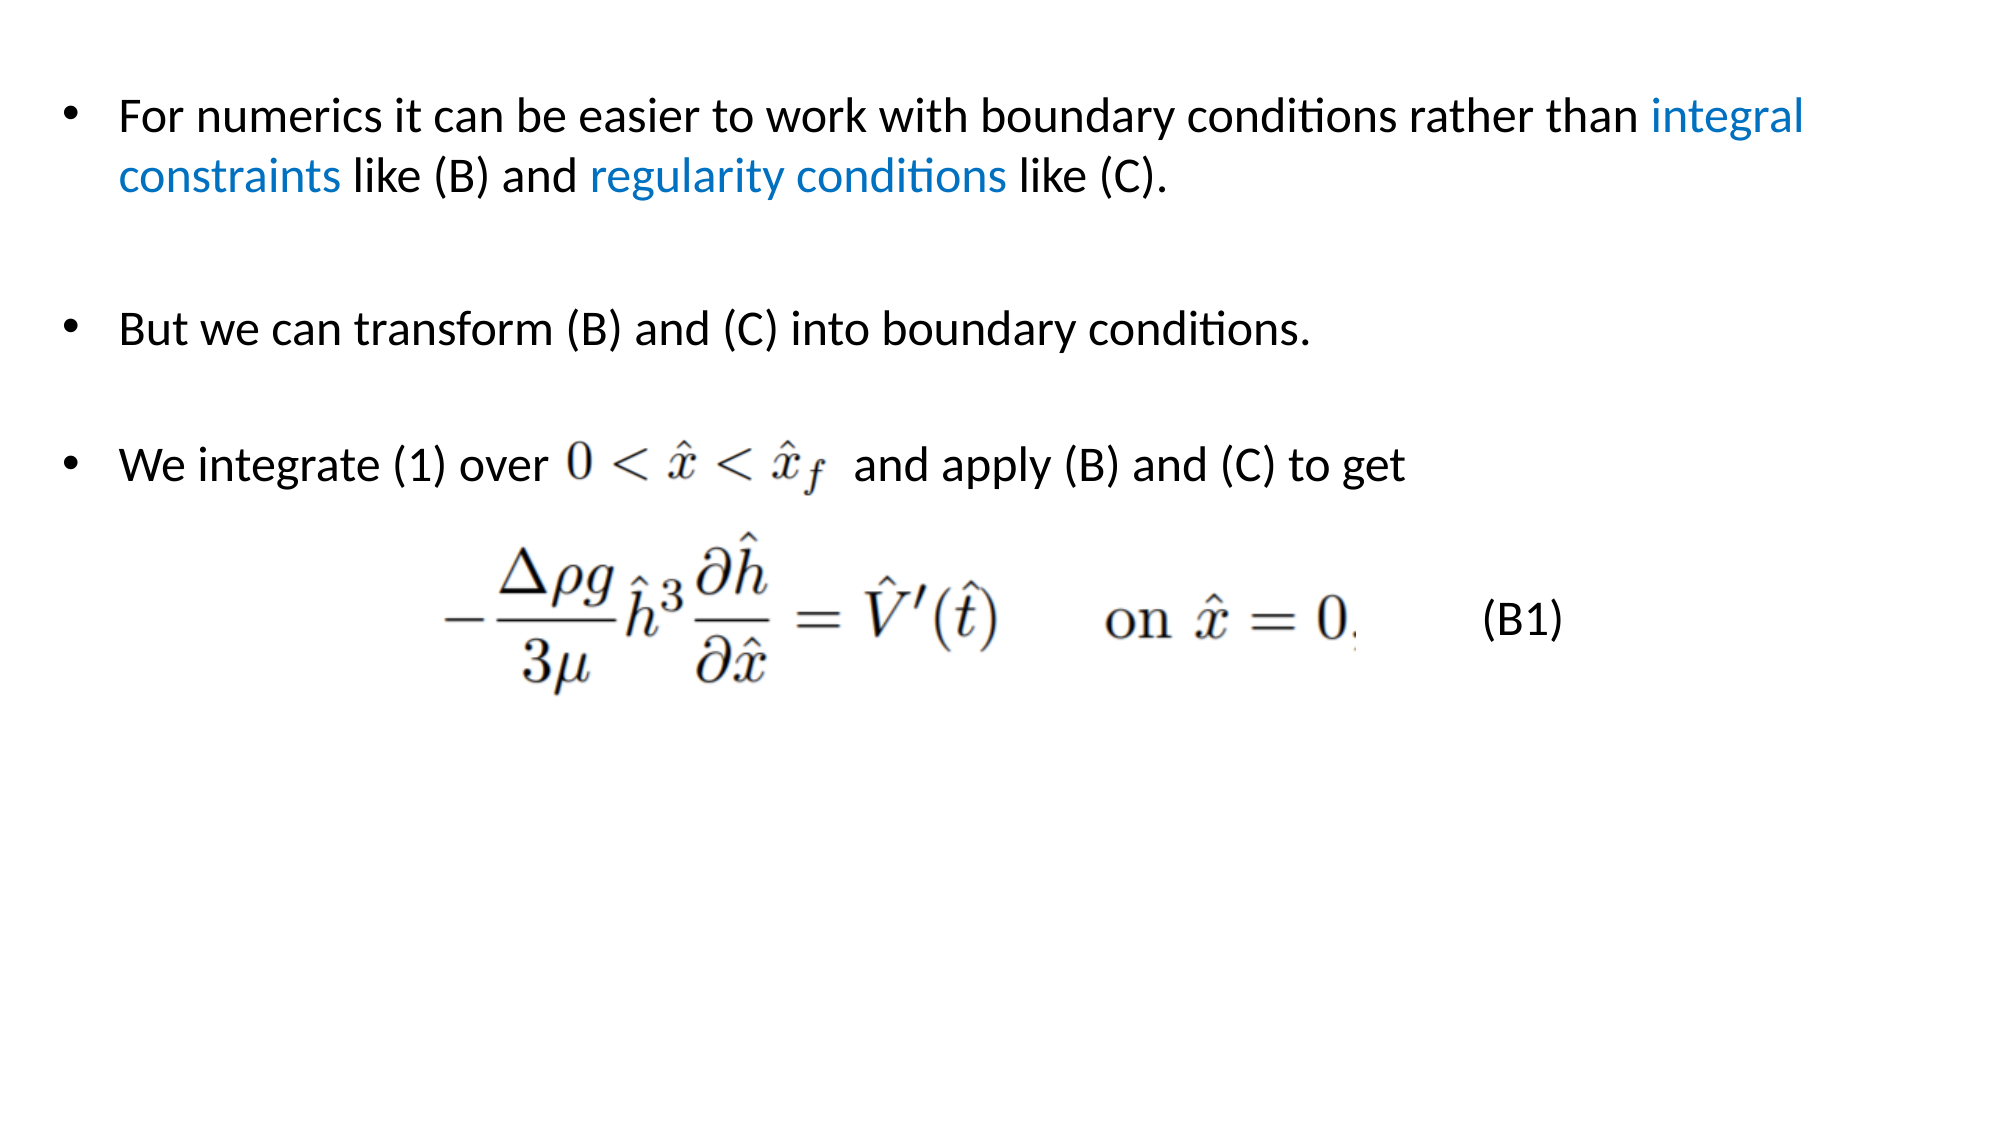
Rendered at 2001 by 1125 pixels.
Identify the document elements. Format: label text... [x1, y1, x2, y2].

text_box (B1) [1466, 577, 1614, 653]
picture [365, 427, 1356, 722]
text_box For numerics it can be easier to work with boundary conditions rather than integral constraints like (B) and regularity conditions like (C). But we can transform (B) and (C) into boundary conditions. We integrate (1) over and apply (B) and (C) to get [47, 74, 1862, 500]
